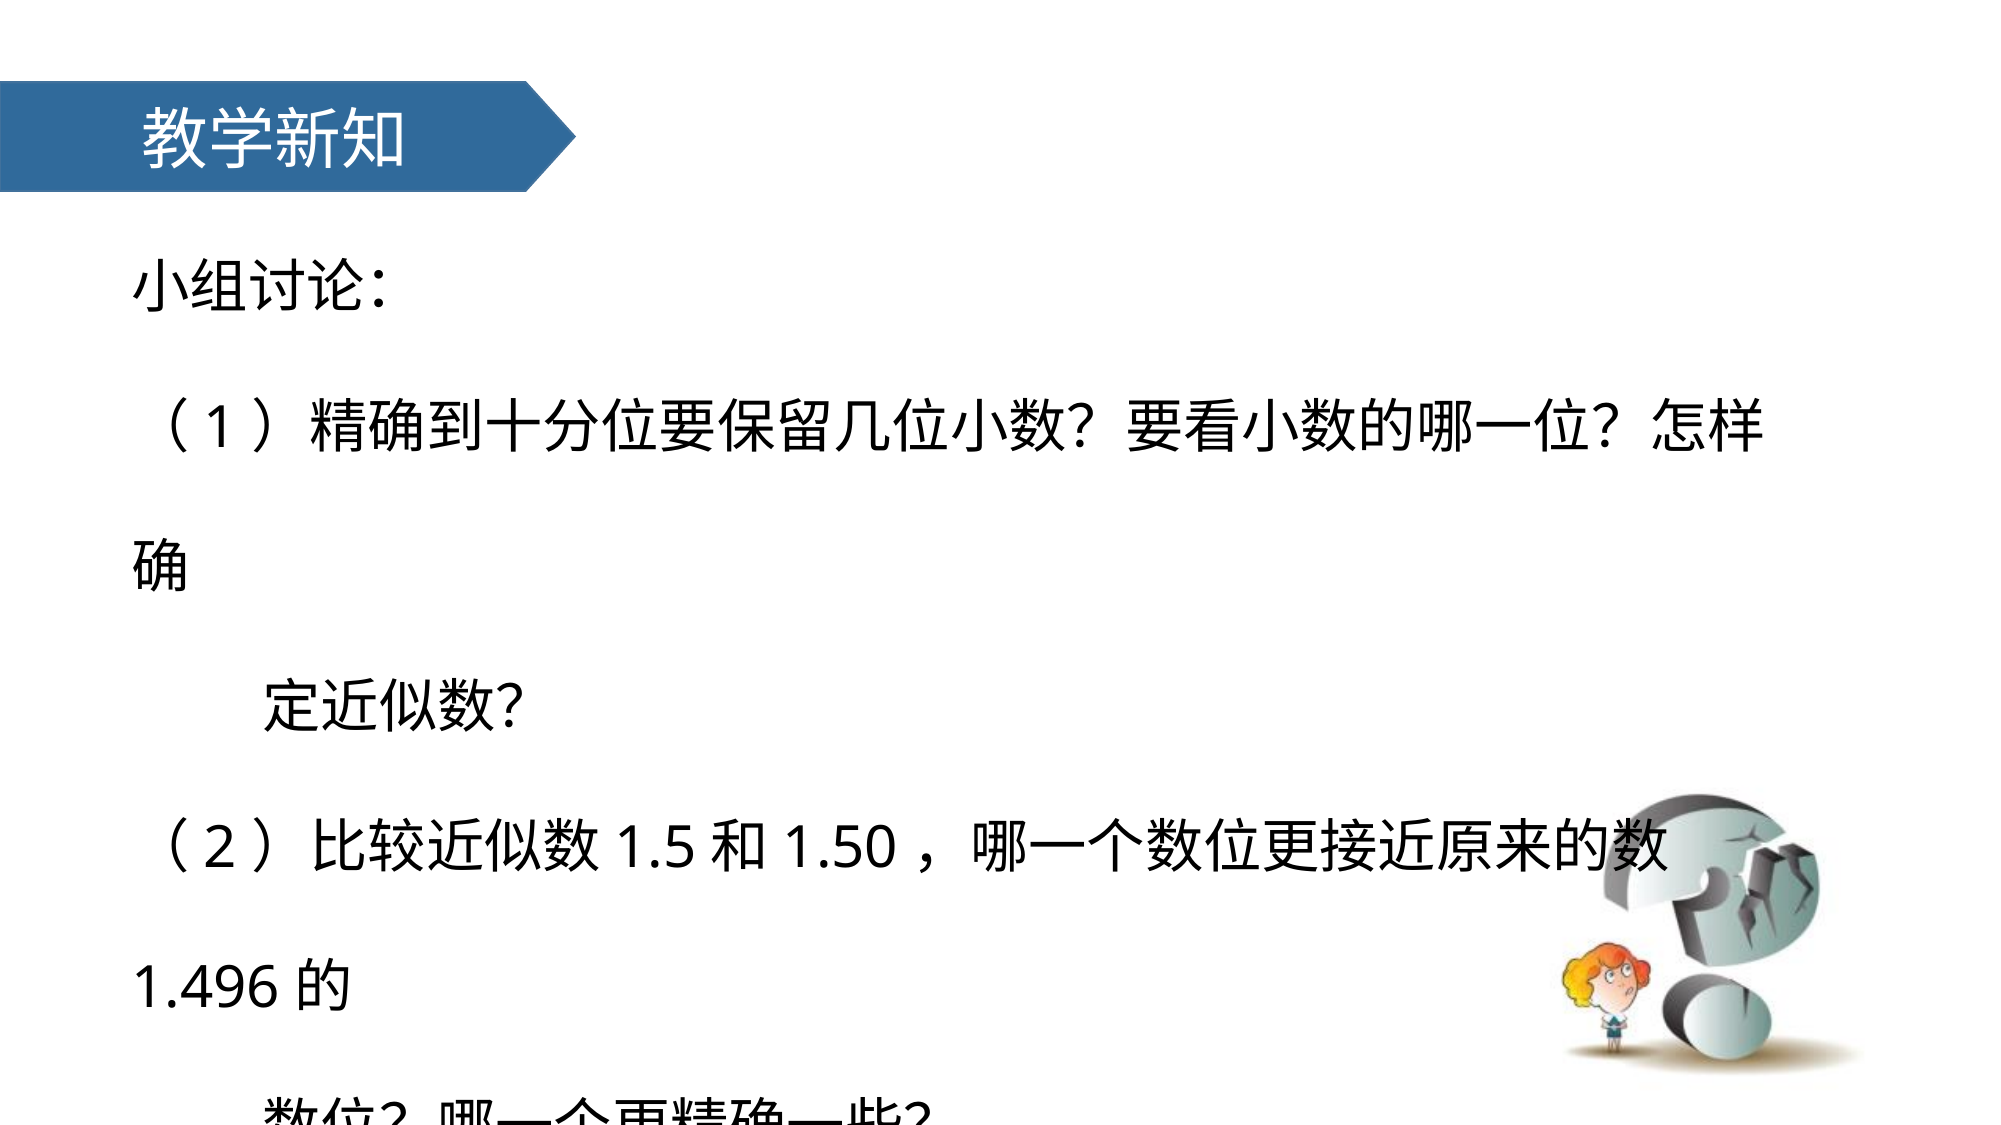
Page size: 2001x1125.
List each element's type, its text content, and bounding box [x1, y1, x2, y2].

text_box 小组讨论： （1）精确到十分位要保留几位小数？要看小数的哪一位？怎样确 定近似数？ （2）比较近似数1.5和1.50，哪一个数位更接近原来的数1.496的 数位？哪一个更精确一些？ （3）近似数1.50末尾的“0”能去掉吗？为什么？ [116, 153, 1830, 1125]
text_box 教学新知 [0, 82, 575, 191]
picture [1538, 763, 1886, 1111]
